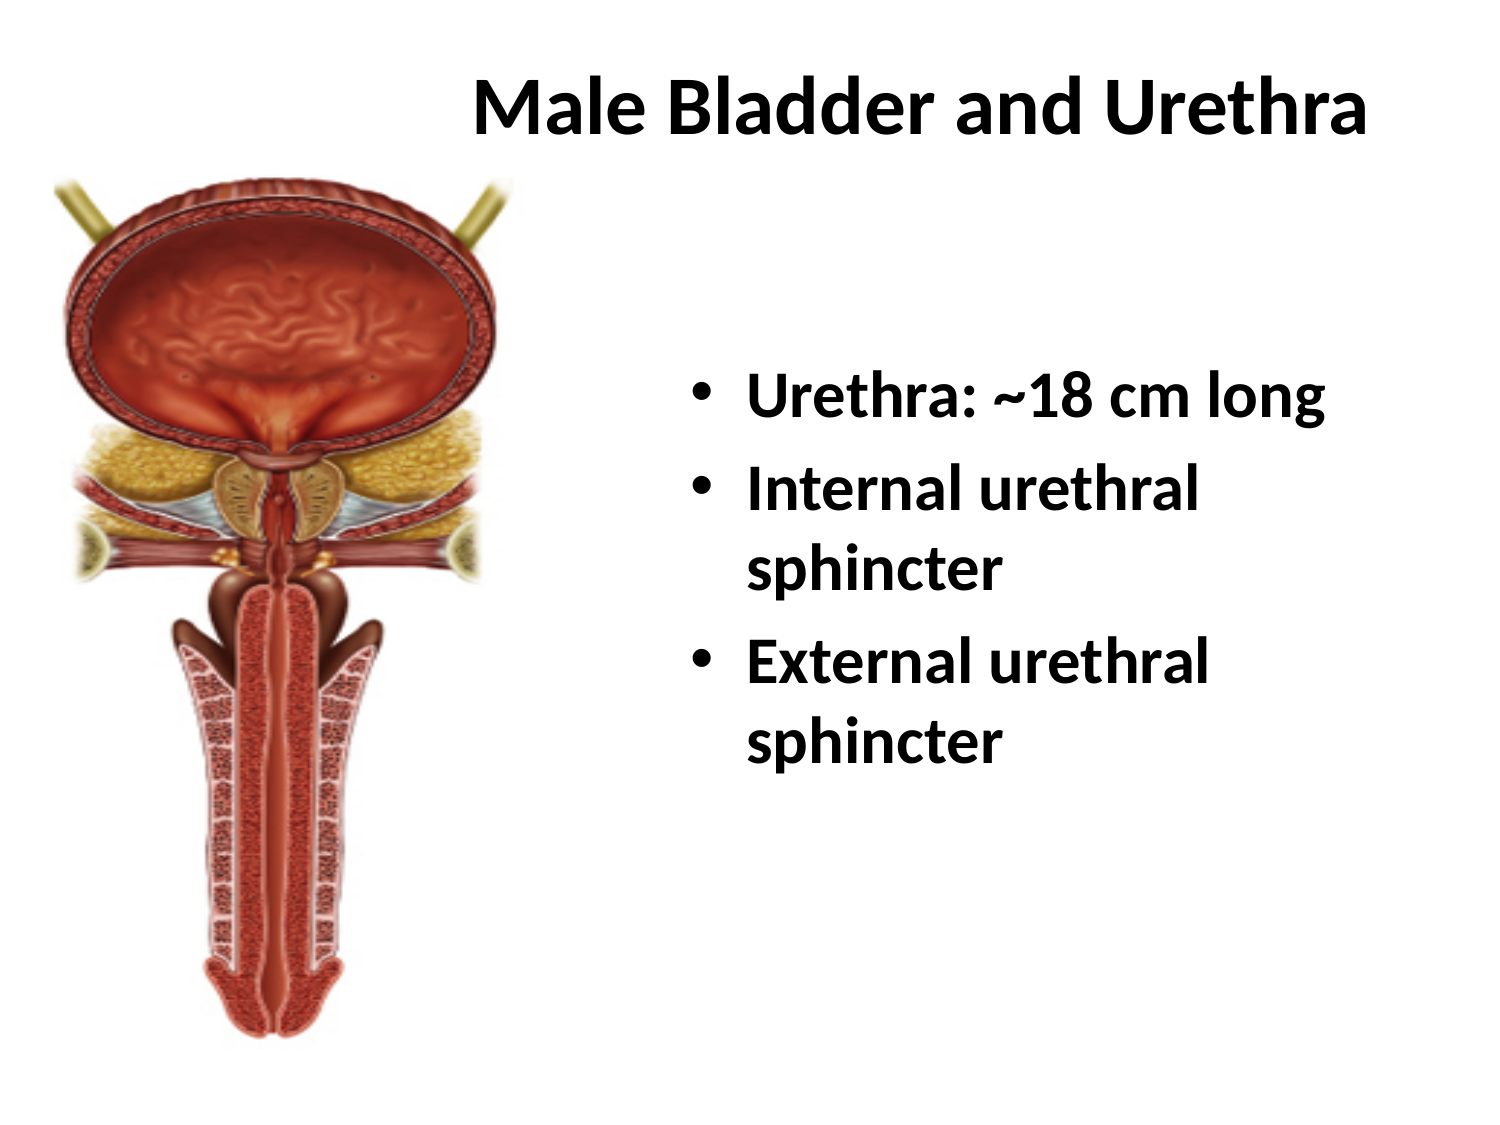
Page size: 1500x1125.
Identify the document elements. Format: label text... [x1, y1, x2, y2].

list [49, 174, 538, 1051]
title Male Bladder and Urethra [371, 30, 1471, 171]
list Urethra: ~18 cm long Internal urethral sphincter External urethral sphincter [675, 343, 1463, 882]
